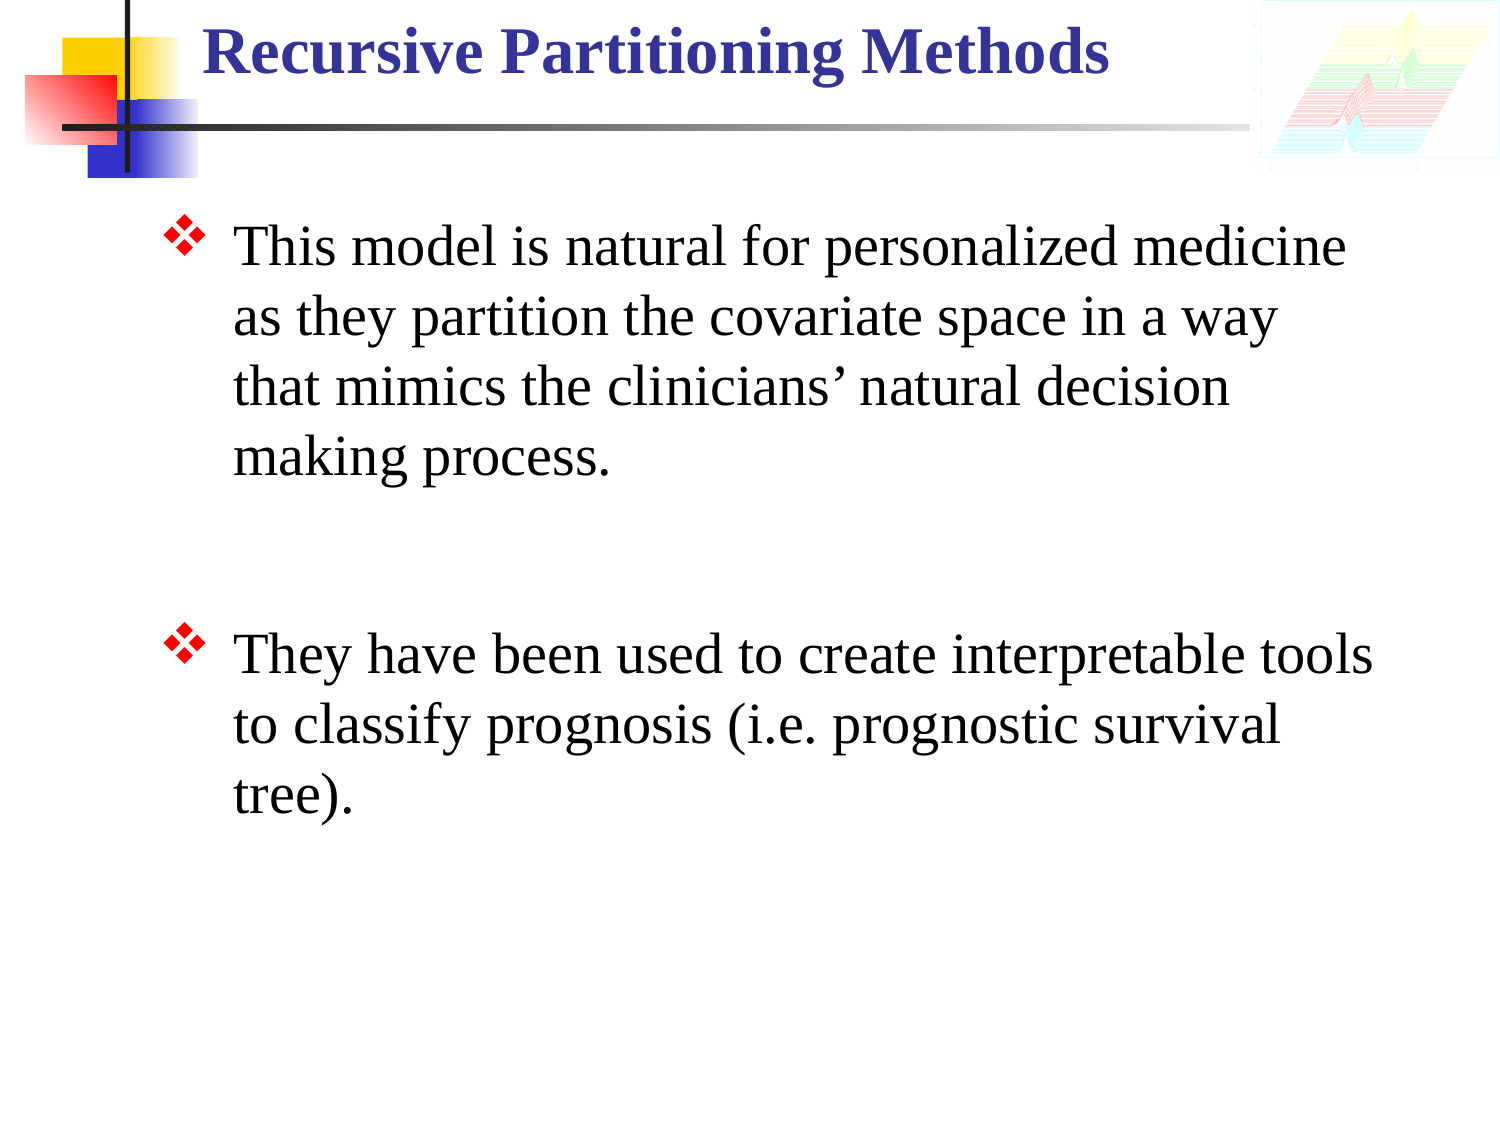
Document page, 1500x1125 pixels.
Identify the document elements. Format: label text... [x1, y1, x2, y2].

text_box Recursive Partitioning Methods [187, 0, 1466, 125]
text_box This model is natural for personalized medicine as they partition the covariate space in a way that mimics the clinicians’ natural decision making process. They have been used to create interpretable tools to classify prognosis (i.e. prognostic survival tree). [143, 199, 1394, 833]
